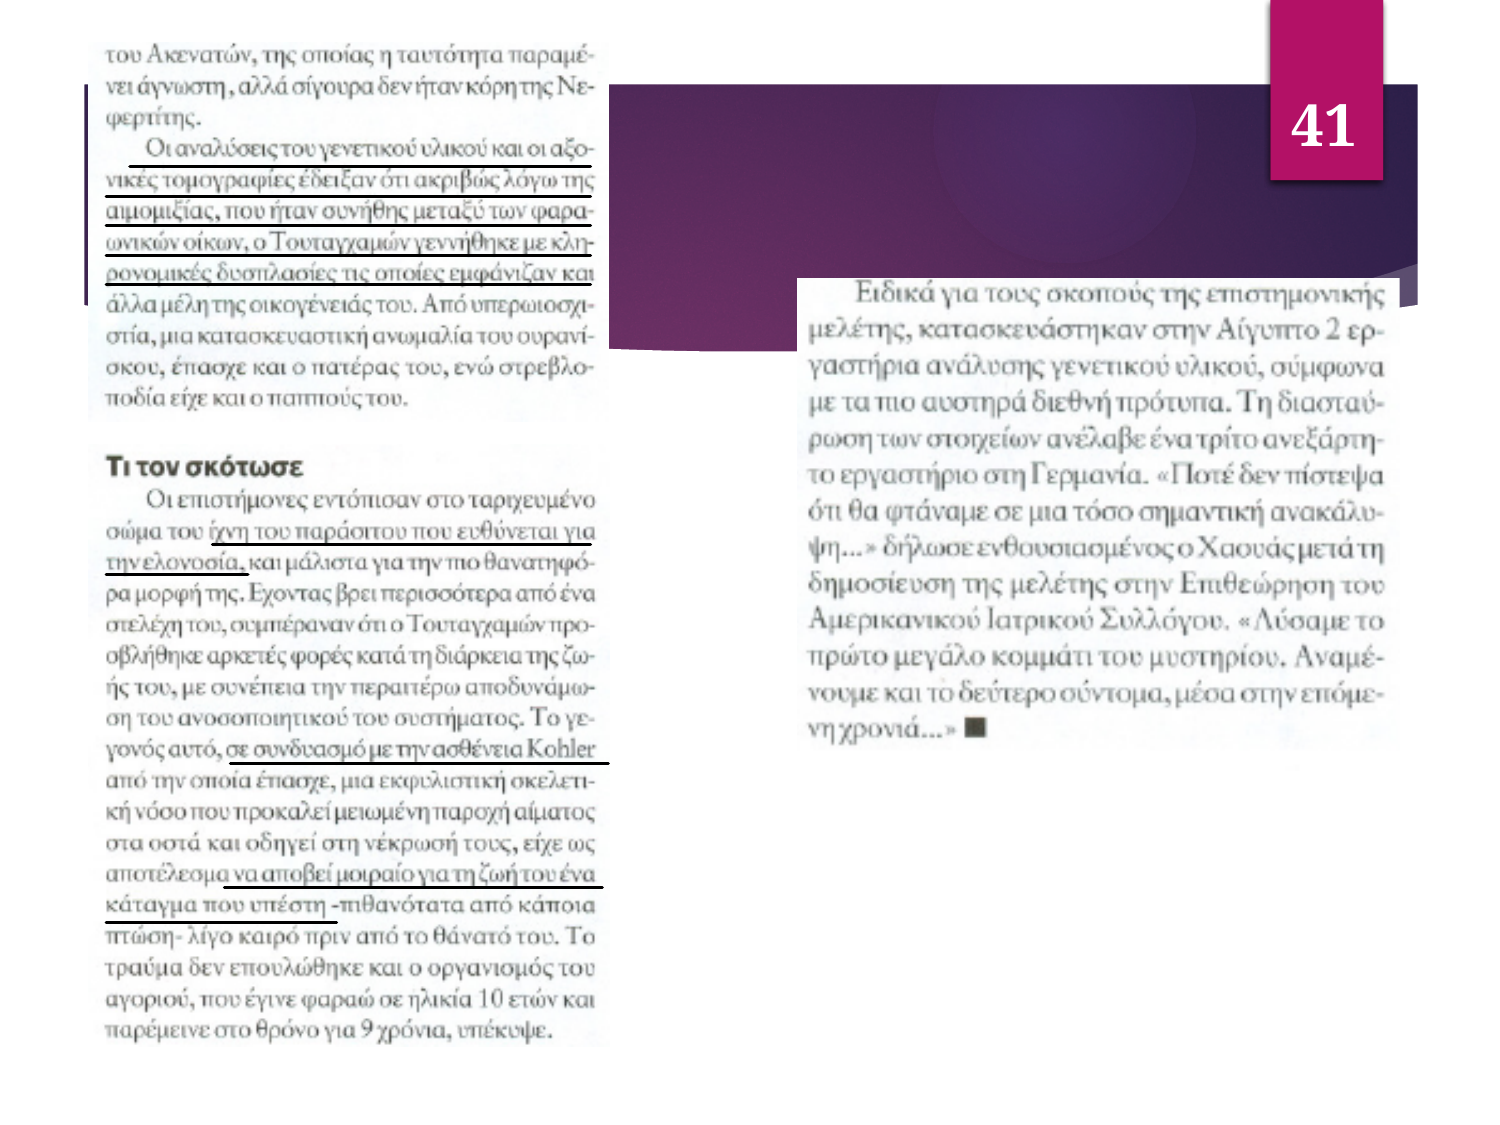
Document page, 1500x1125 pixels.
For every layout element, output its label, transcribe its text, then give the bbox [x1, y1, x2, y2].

picture [88, 42, 609, 423]
picture [796, 278, 1400, 771]
picture [88, 443, 610, 1048]
slide_number 41 [1259, 48, 1390, 175]
